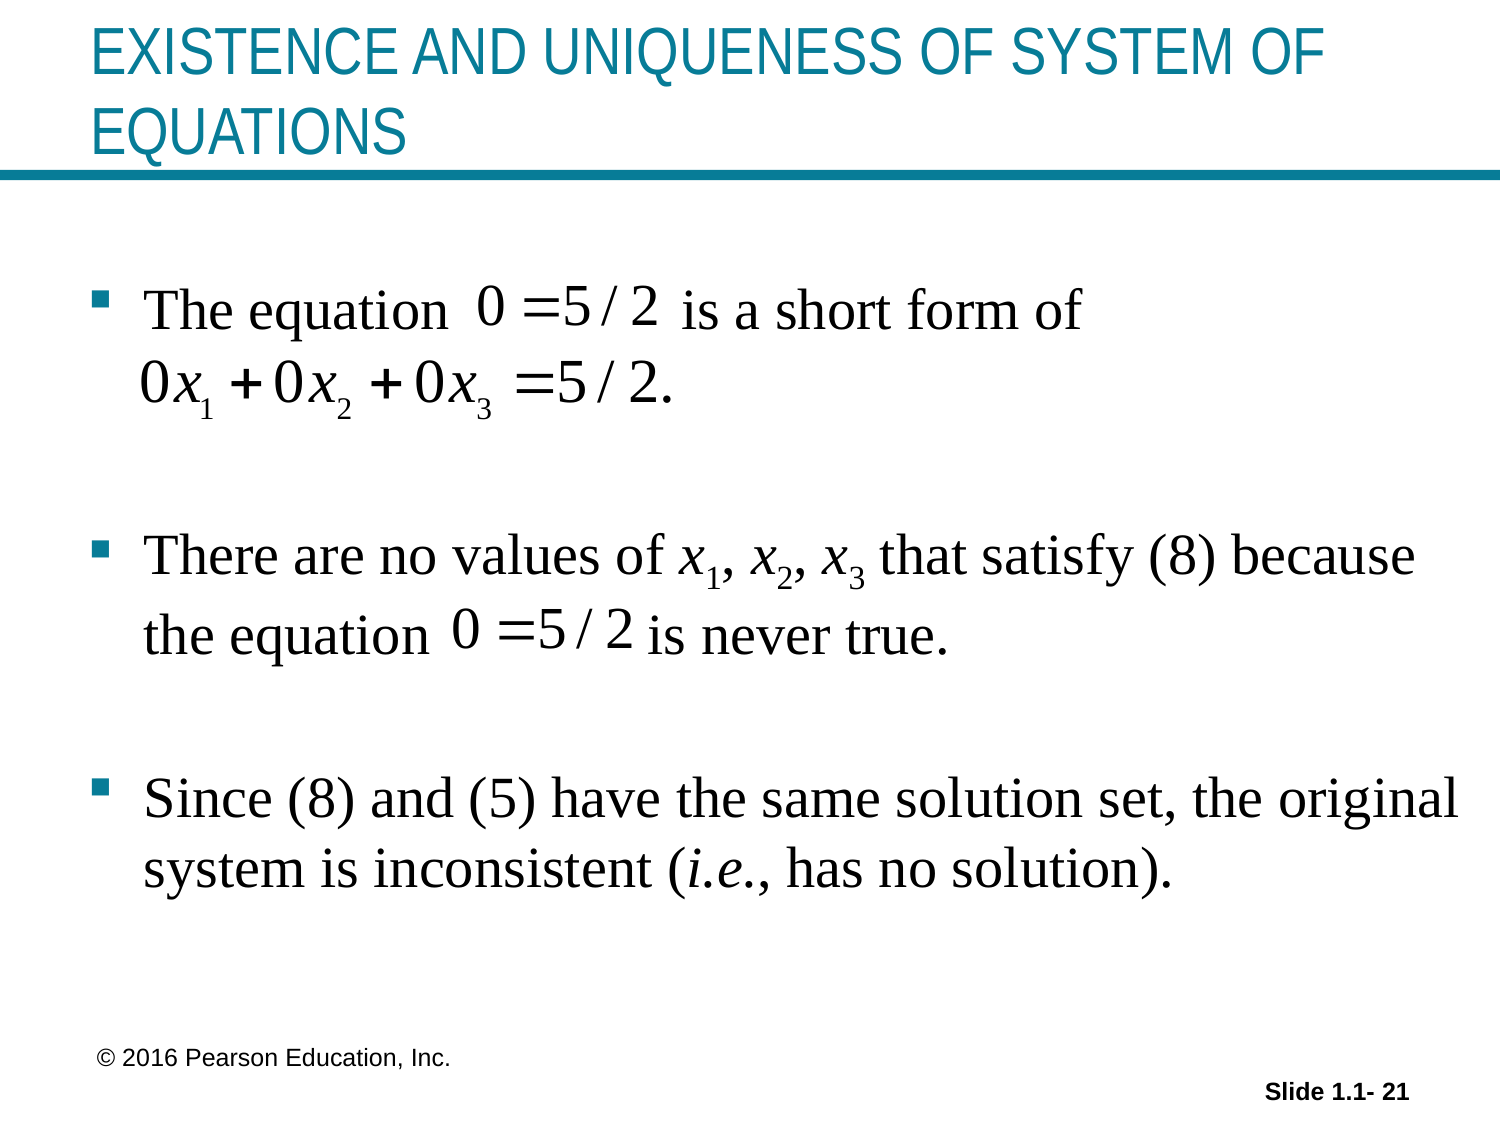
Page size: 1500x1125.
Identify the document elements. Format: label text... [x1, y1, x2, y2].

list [449, 601, 638, 655]
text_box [474, 279, 663, 332]
list The equation is a short form of There are no values of x1, x2, x3 that satisfy (8) because the equation is never true. Since (8) and (5) have the same solution set, the original system is inconsistent (i.e., has no solution). [72, 263, 1479, 1014]
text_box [137, 349, 675, 425]
slide_number Slide 1.1- 21 [1113, 1034, 1425, 1113]
title EXISTENCE AND UNIQUENESS OF SYSTEM OF EQUATIONS [75, 0, 1425, 175]
footer © 2016 Pearson Education, Inc. [75, 1034, 1113, 1113]
